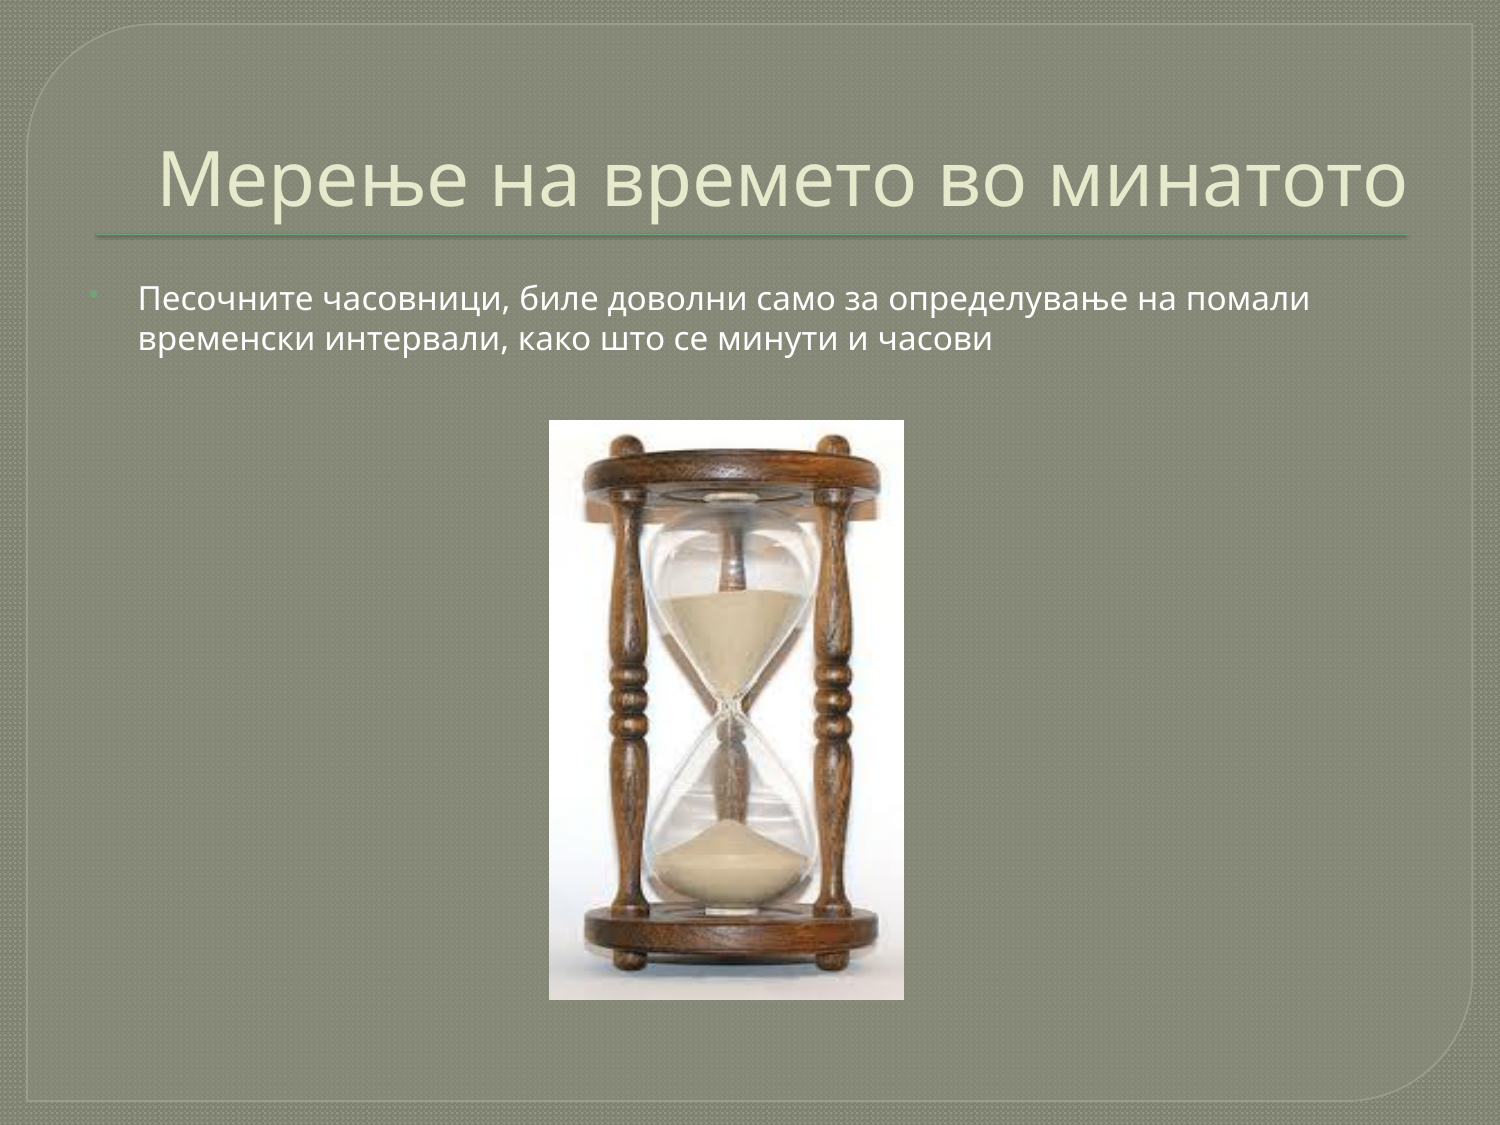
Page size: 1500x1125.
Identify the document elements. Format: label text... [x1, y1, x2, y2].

picture [548, 420, 904, 1000]
title Мерење на времето во минатото [75, 41, 1425, 230]
list Песочните часовници, биле доволни само за определување на помали временски интервали, како што се минути и часови [75, 270, 1425, 1013]
